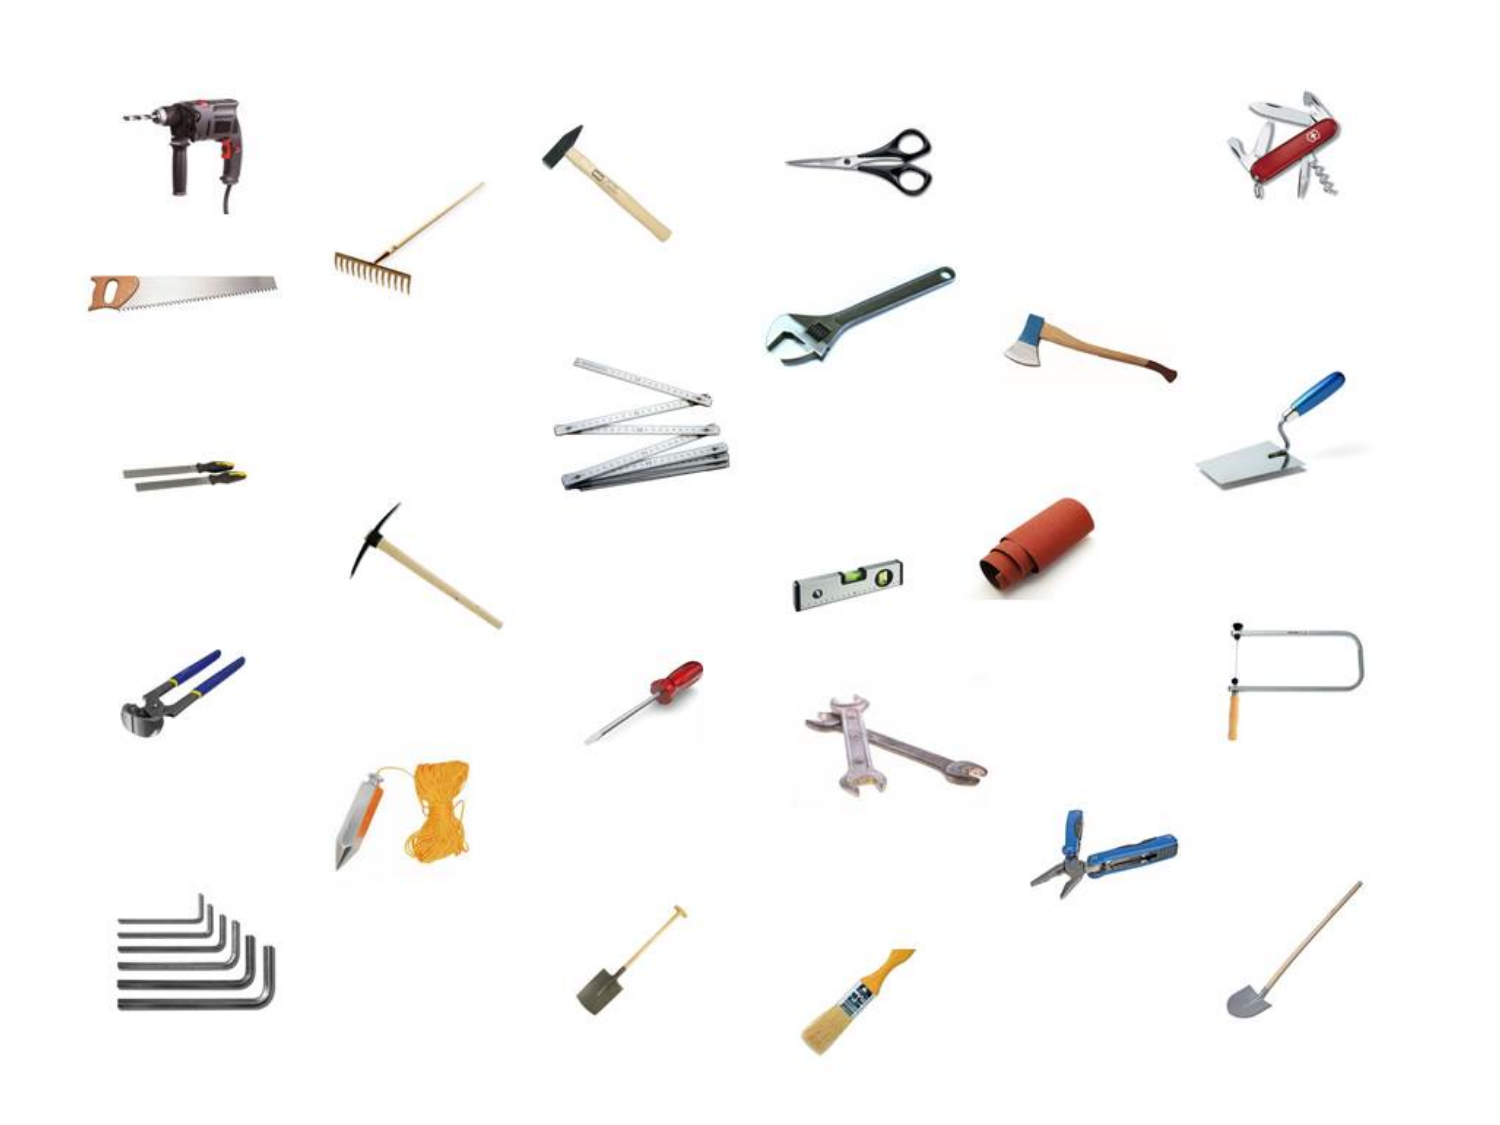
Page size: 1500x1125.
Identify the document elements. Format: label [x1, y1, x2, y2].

list [48, 42, 1452, 1095]
